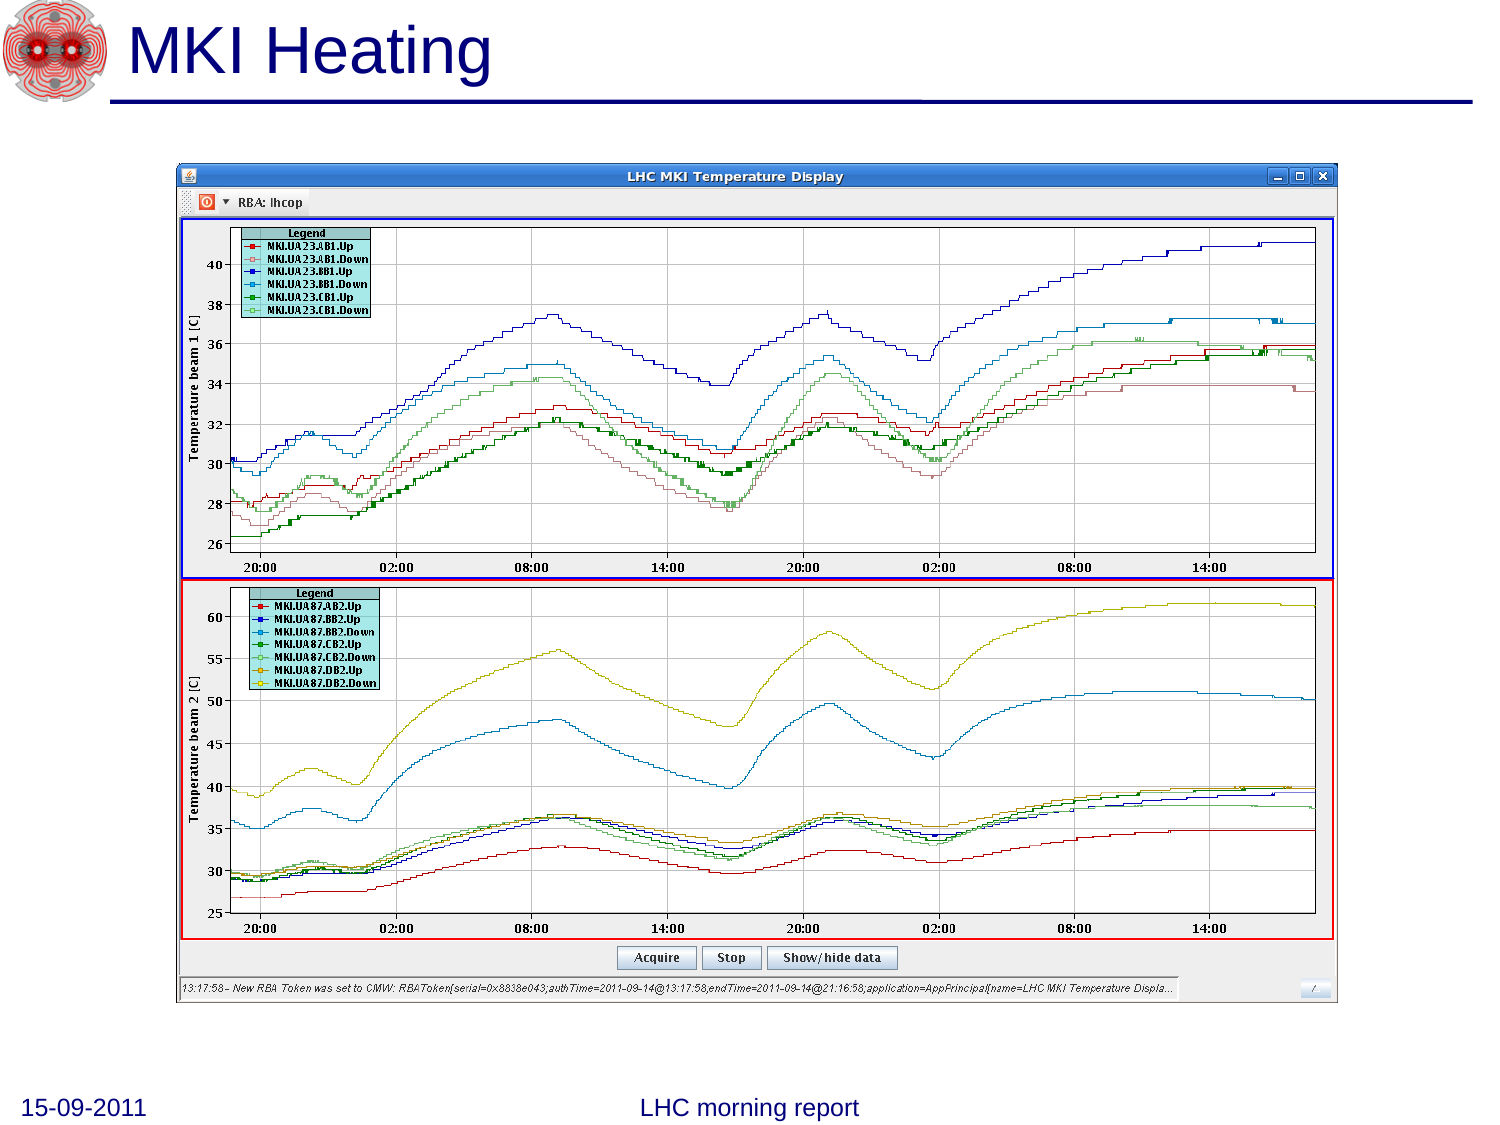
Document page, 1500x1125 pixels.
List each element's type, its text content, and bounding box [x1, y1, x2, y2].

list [81, 163, 1433, 1003]
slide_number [5, 1085, 356, 1125]
picture [0, 0, 108, 103]
title MKI Heating [111, 3, 1463, 91]
footer LHC morning report [512, 1087, 988, 1125]
